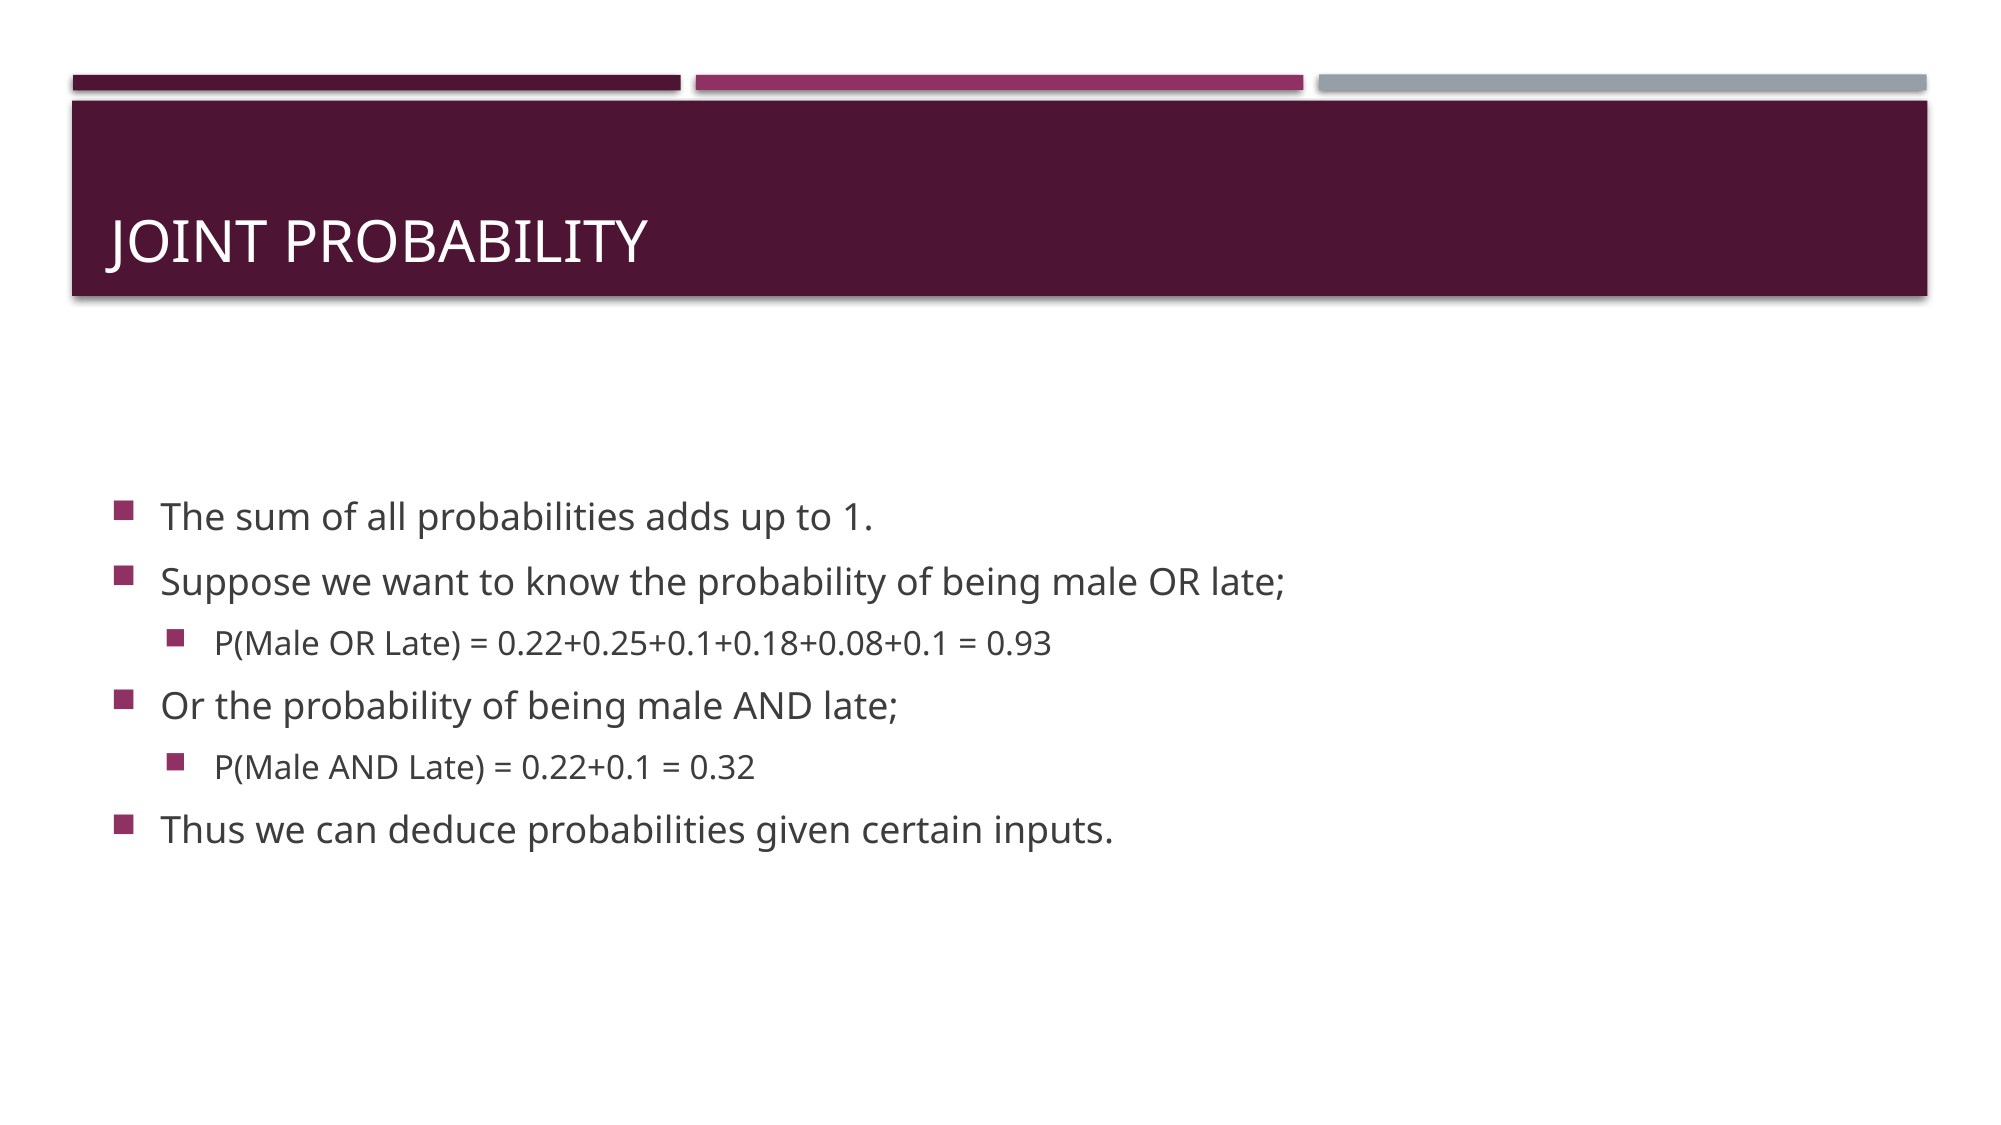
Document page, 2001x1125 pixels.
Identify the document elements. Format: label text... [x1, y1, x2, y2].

list The sum of all probabilities adds up to 1. Suppose we want to know the probability of being male OR late; P(Male OR Late) = 0.22+0.25+0.1+0.18+0.08+0.1 = 0.93 Or the probability of being male AND late; P(Male AND Late) = 0.22+0.1 = 0.32 Thus we can deduce probabilities given certain inputs. [95, 383, 1905, 962]
title Joint Probability [95, 115, 1905, 282]
